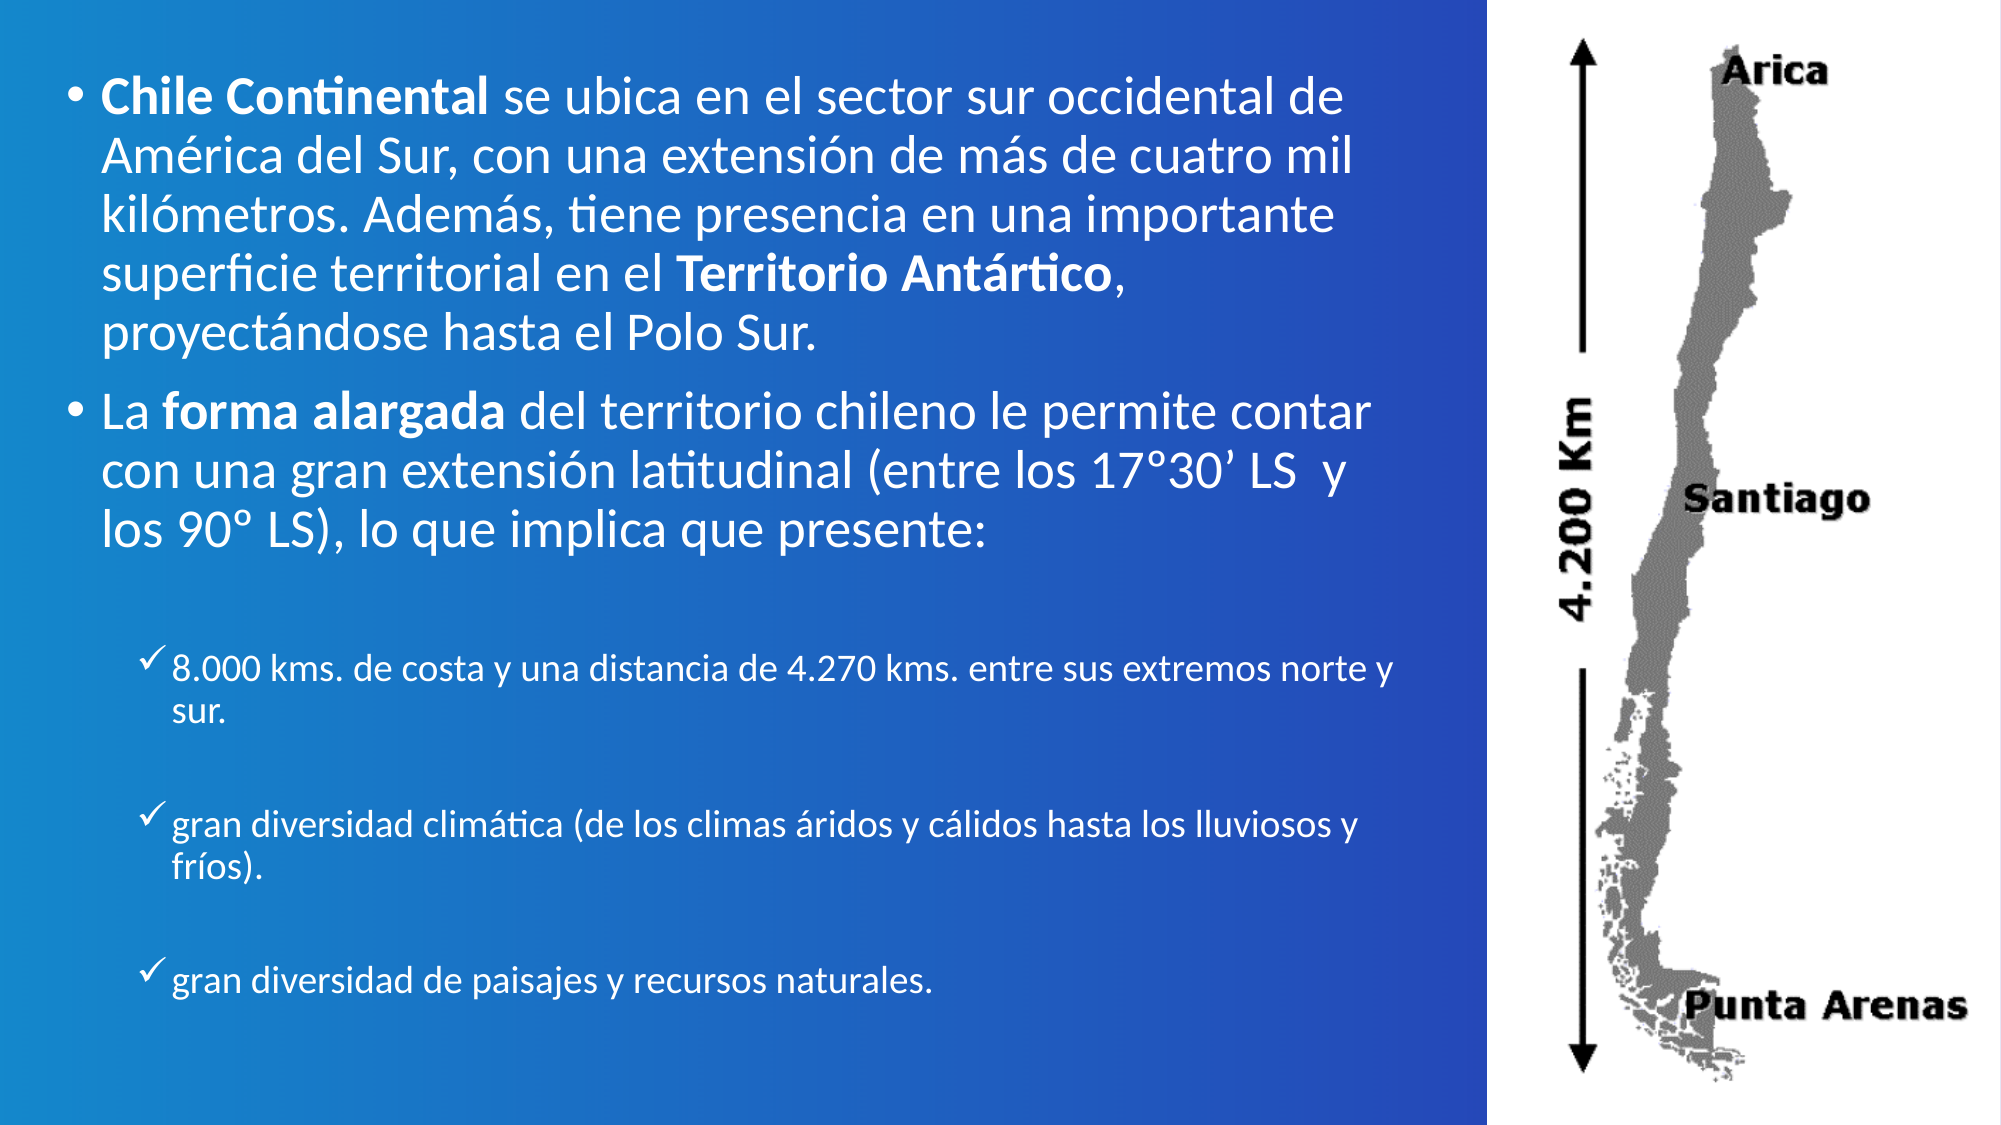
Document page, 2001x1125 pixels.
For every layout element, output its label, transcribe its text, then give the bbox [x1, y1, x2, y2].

list Chile Continental se ubica en el sector sur occidental de América del Sur, con una extensión de más de cuatro mil kilómetros. Además, tiene presencia en una importante superficie territorial en el Territorio Antártico, proyectándose hasta el Polo Sur. La forma alargada del territorio chileno le permite contar con una gran extensión latitudinal (entre los 17º30’ LS y los 90º LS), lo que implica que presente: 8.000 kms. de costa y una distancia de 4.270 kms. entre sus extremos norte y sur. gran diversidad climática (de los climas áridos y cálidos hasta los lluviosos y fríos). gran diversidad de paisajes y recursos naturales. [51, 60, 1413, 1014]
picture [0, 0, 2001, 1125]
